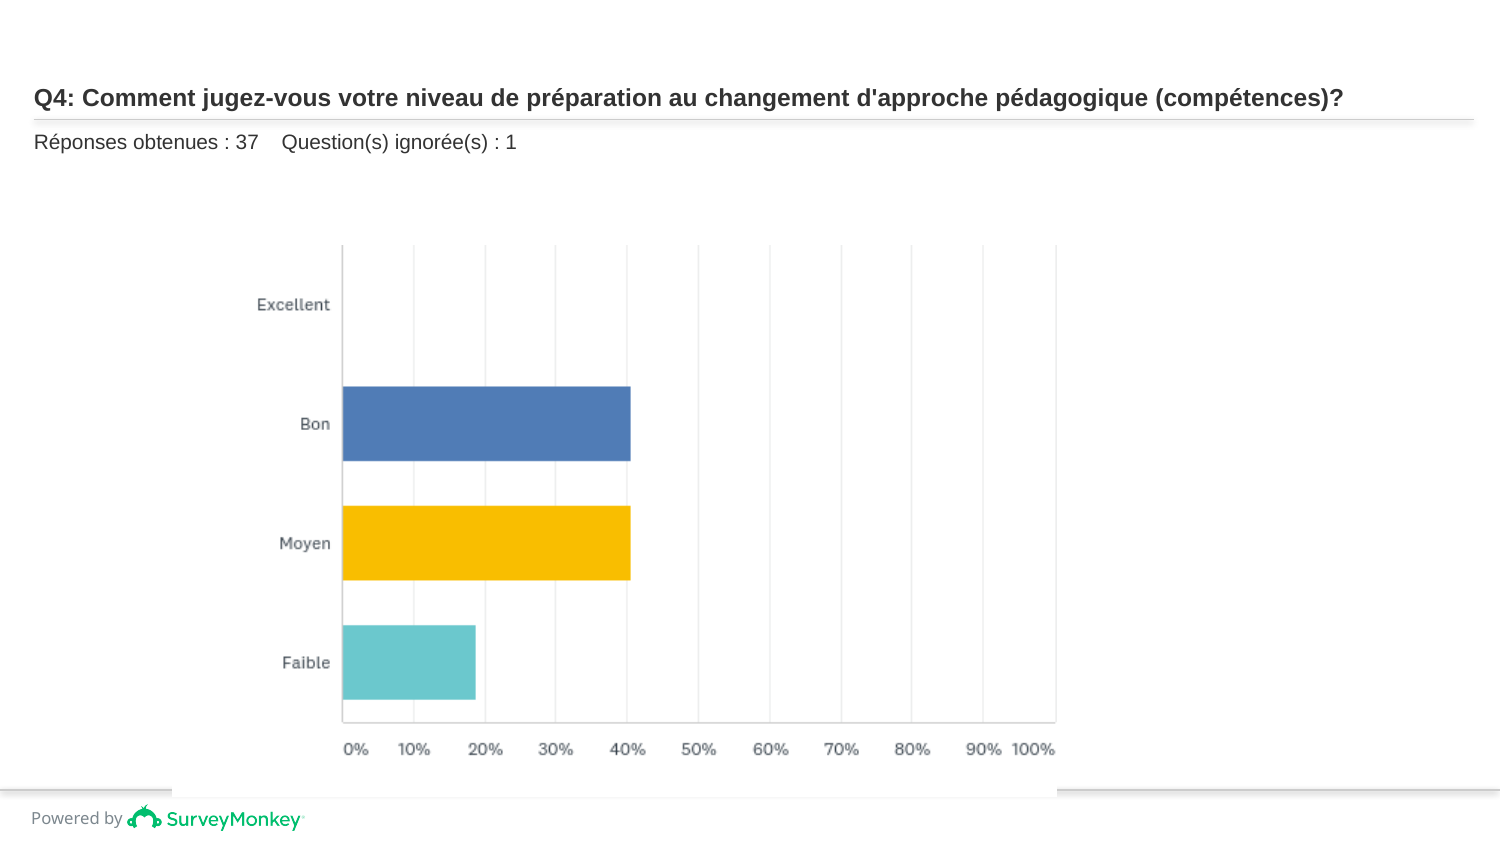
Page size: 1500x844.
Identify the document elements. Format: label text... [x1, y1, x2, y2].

picture [116, 245, 1057, 842]
title Q4: Comment jugez-vous votre niveau de préparation au changement d'approche pédagogique (compétences)? [18, 54, 1369, 119]
list Réponses obtenues : 37 Question(s) ignorée(s) : 1 [18, 120, 894, 162]
